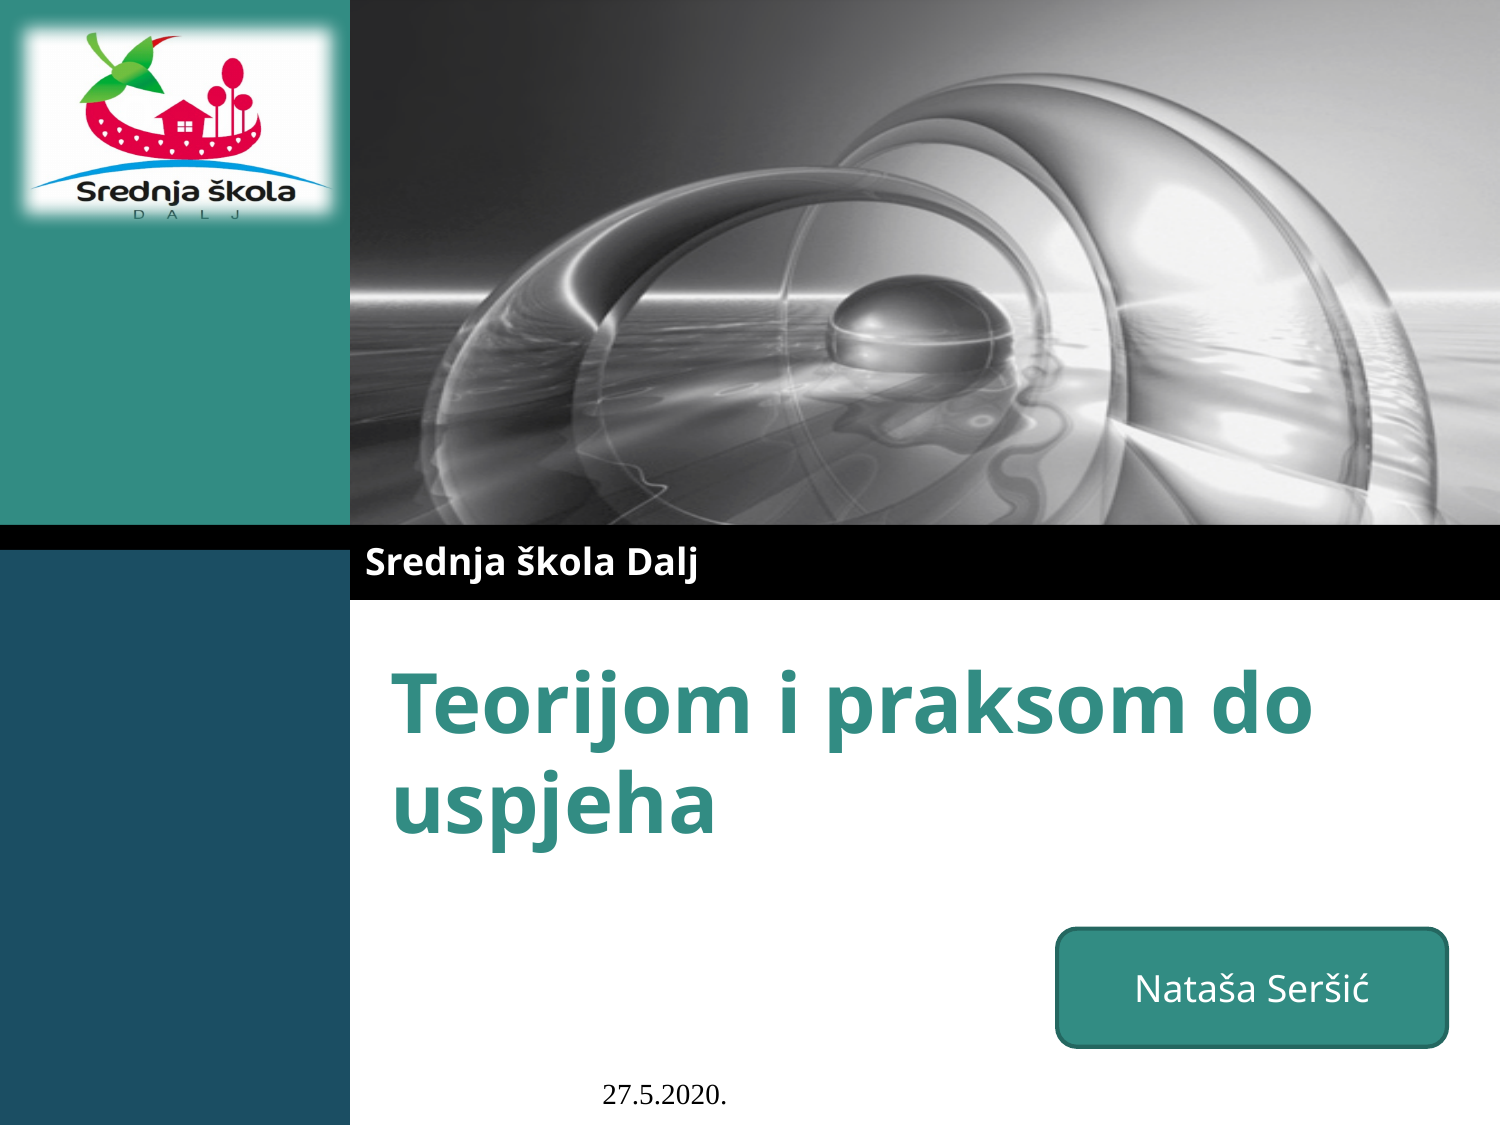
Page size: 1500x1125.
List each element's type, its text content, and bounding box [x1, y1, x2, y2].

subtitle Srednja škola Dalj [349, 529, 1413, 593]
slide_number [587, 1067, 938, 1093]
picture [6, 0, 1500, 524]
title Teorijom i praksom do uspjeha [374, 624, 1426, 876]
text_box Nataša Seršić [1055, 926, 1450, 1049]
